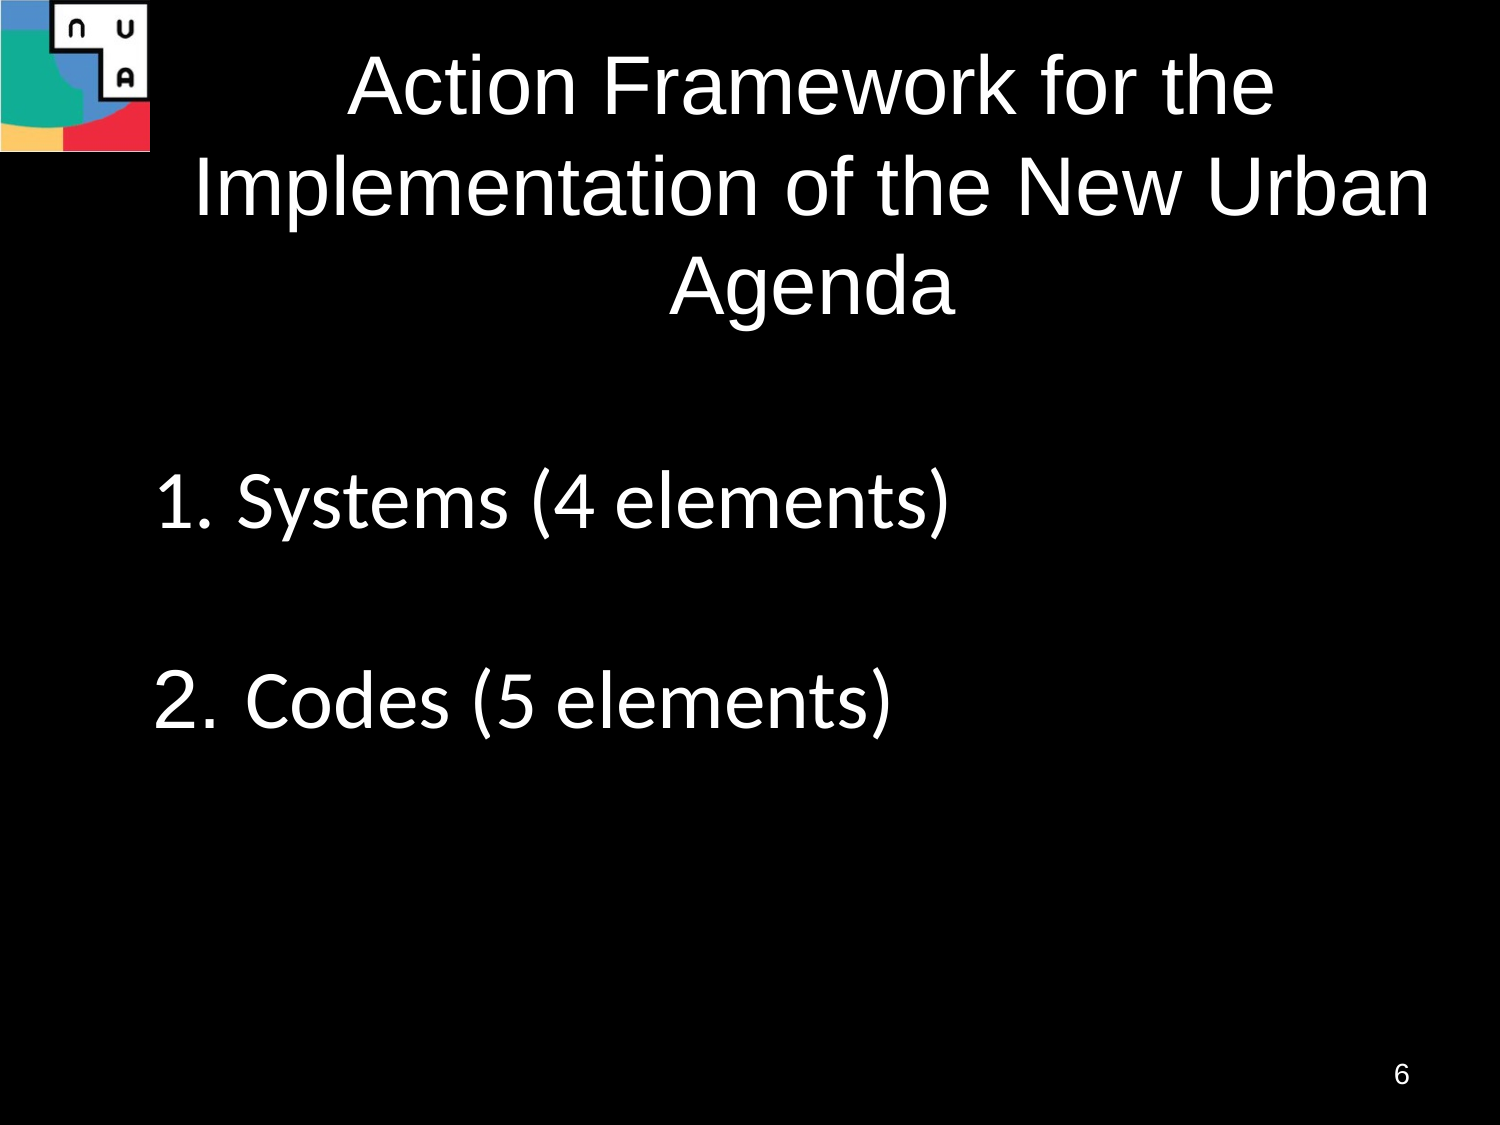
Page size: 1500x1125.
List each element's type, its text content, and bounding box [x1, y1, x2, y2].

title Action Framework for the Implementation of the New Urban Agenda [137, 13, 1488, 350]
picture [0, 0, 151, 152]
text_box Systems (4 elements) 2. Codes (5 elements) [137, 437, 1388, 833]
slide_number 6 [1074, 1042, 1425, 1103]
